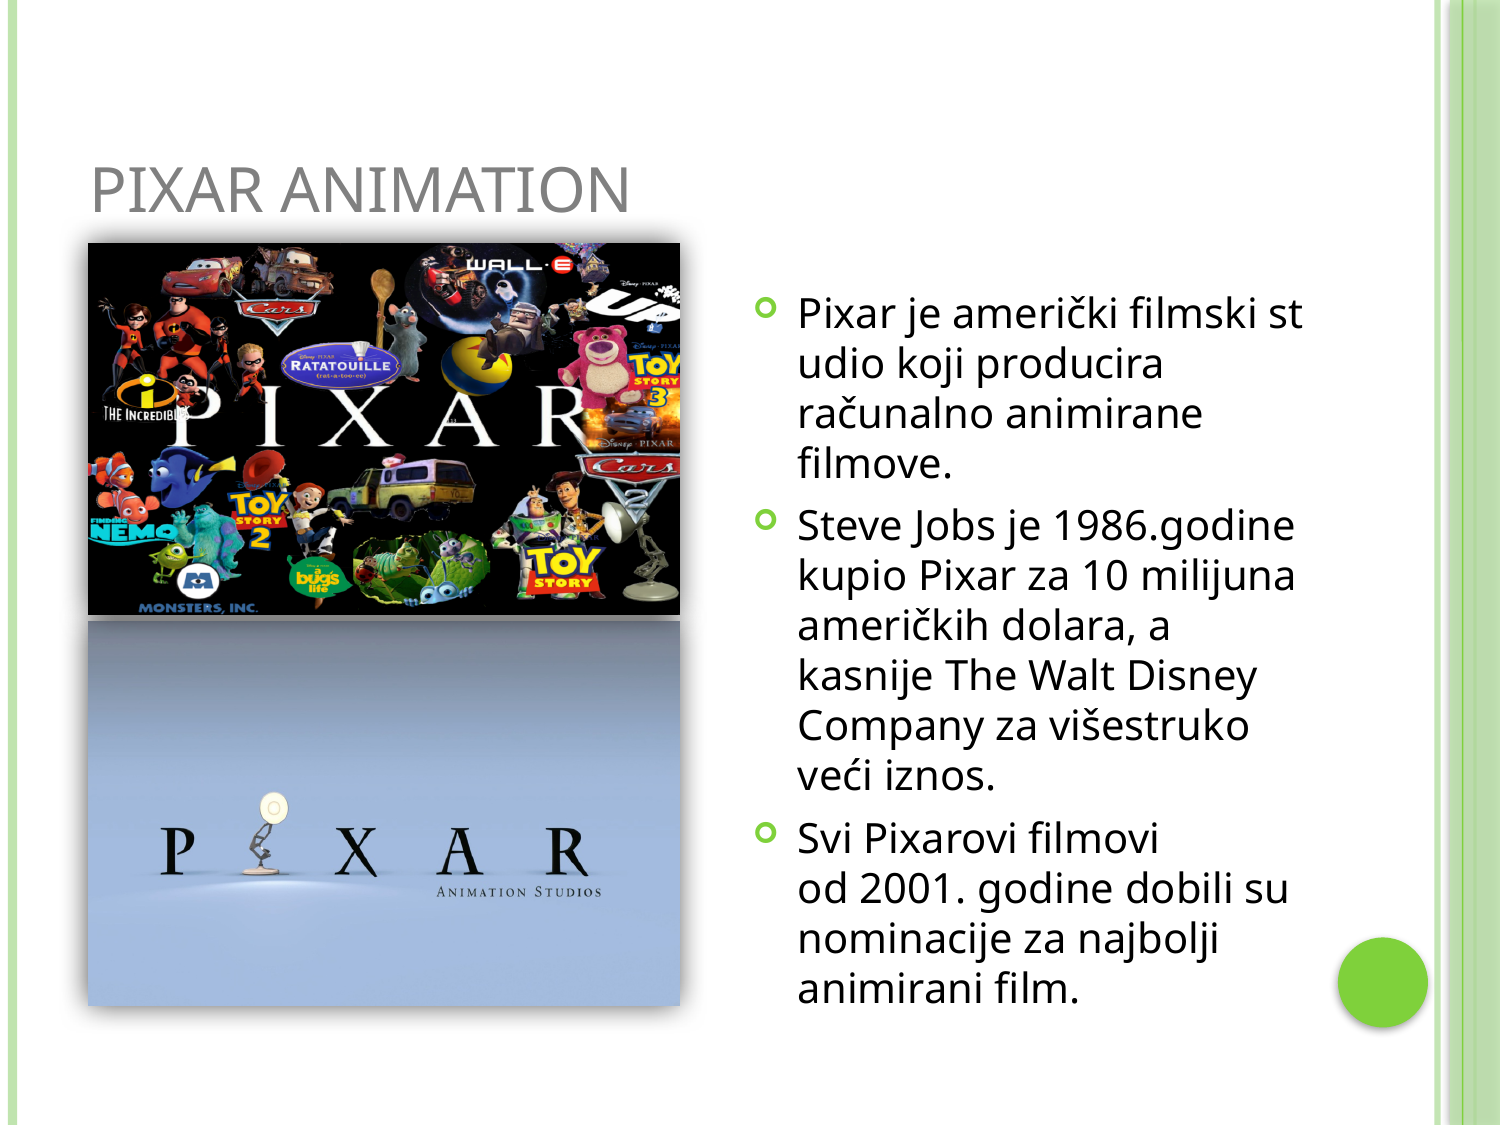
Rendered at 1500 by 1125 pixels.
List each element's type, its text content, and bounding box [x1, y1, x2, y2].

title pixar animation [75, 45, 1300, 233]
list Pixar je američki filmski studio koji producira računalno animirane filmove. Steve Jobs je 1986.godine kupio Pixar za 10 milijuna američkih dolara, a kasnije The Walt Disney Company za višestruko veći iznos. Svi Pixarovi filmovi od 2001. godine dobili su nominacije za najbolji animirani film. [738, 278, 1341, 858]
picture [87, 621, 680, 1006]
picture [87, 242, 680, 616]
